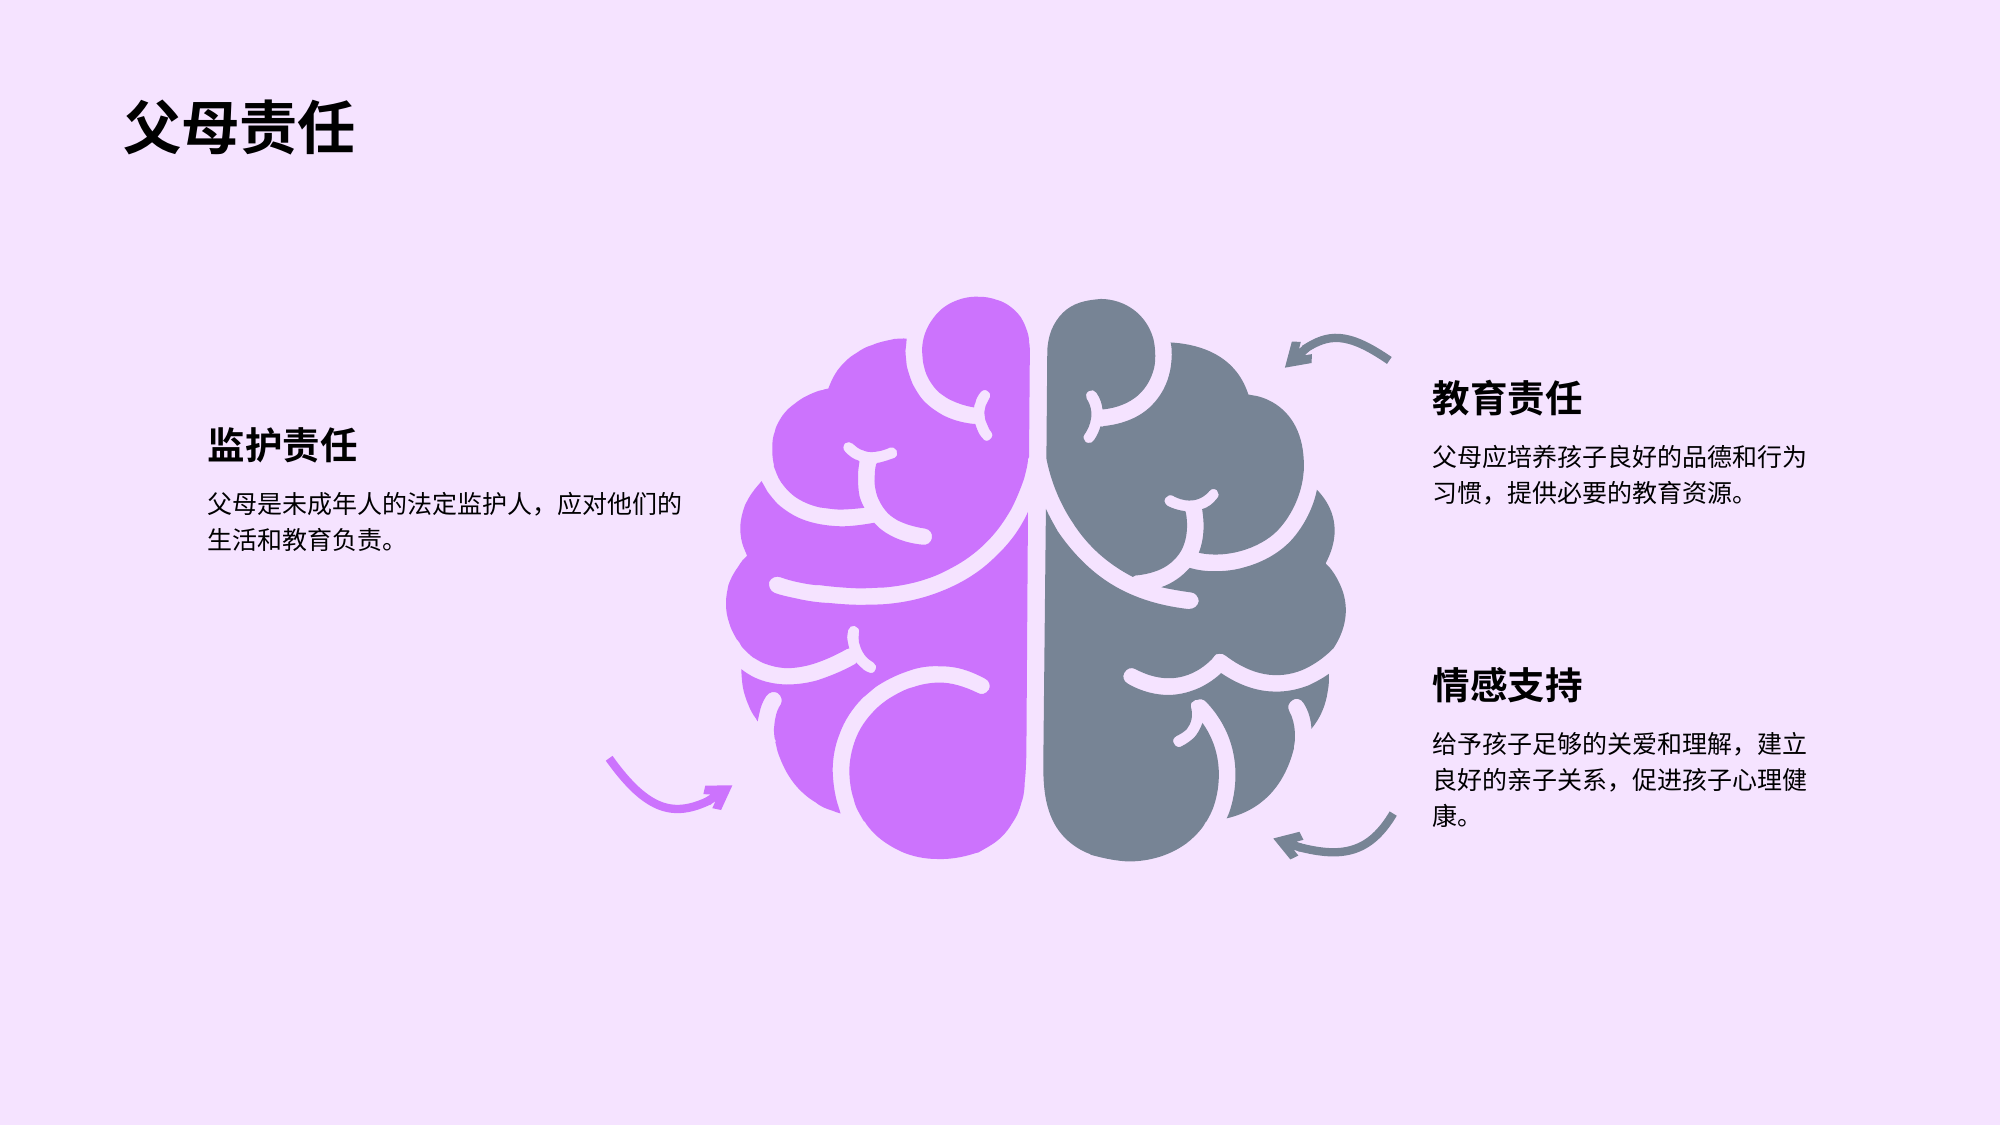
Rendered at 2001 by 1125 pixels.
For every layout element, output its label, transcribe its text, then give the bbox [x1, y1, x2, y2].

title 父母责任 [108, 21, 1890, 169]
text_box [192, 296, 1846, 862]
